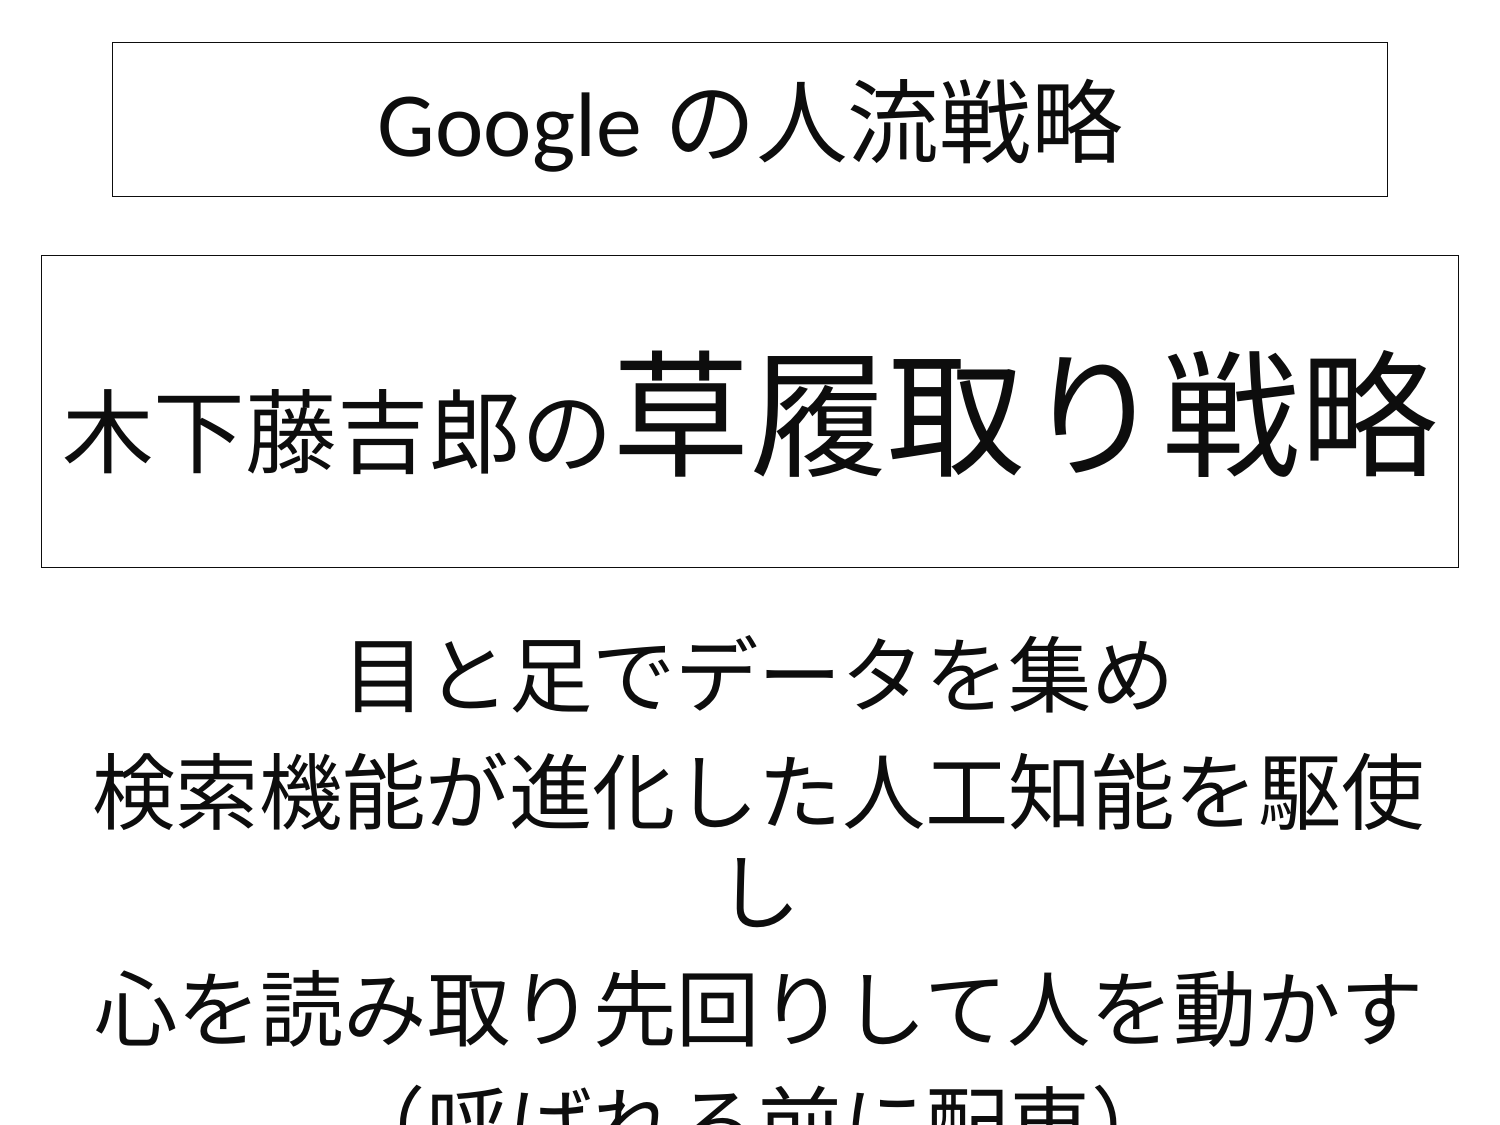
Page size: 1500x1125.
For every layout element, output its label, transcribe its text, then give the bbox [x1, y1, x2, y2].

title Googleの人流戦略 [112, 42, 1388, 197]
text_box 木下藤吉郎の草履取り戦略 [41, 255, 1459, 568]
subtitle 目と足でデータを集め 検索機能が進化した人工知能を駆使し 心を読み取り先回りして人を動かす （呼ばれる前に配車） [47, 615, 1471, 1106]
